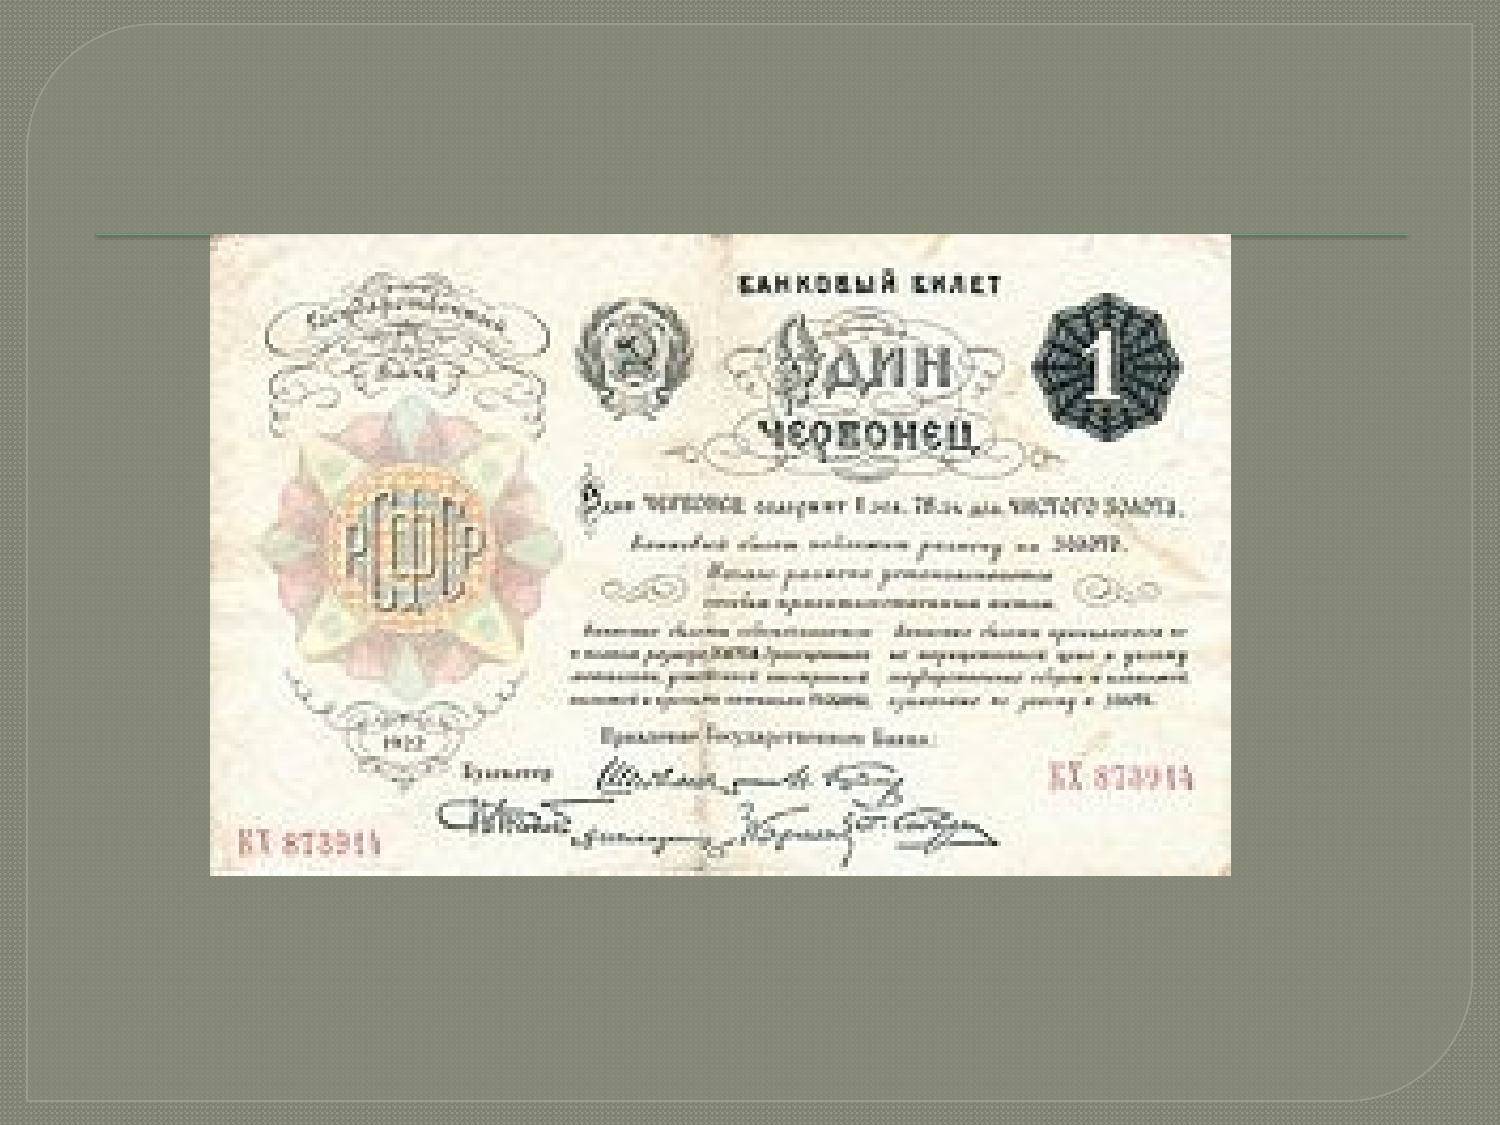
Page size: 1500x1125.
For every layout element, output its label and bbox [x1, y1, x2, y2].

picture [210, 234, 1231, 876]
